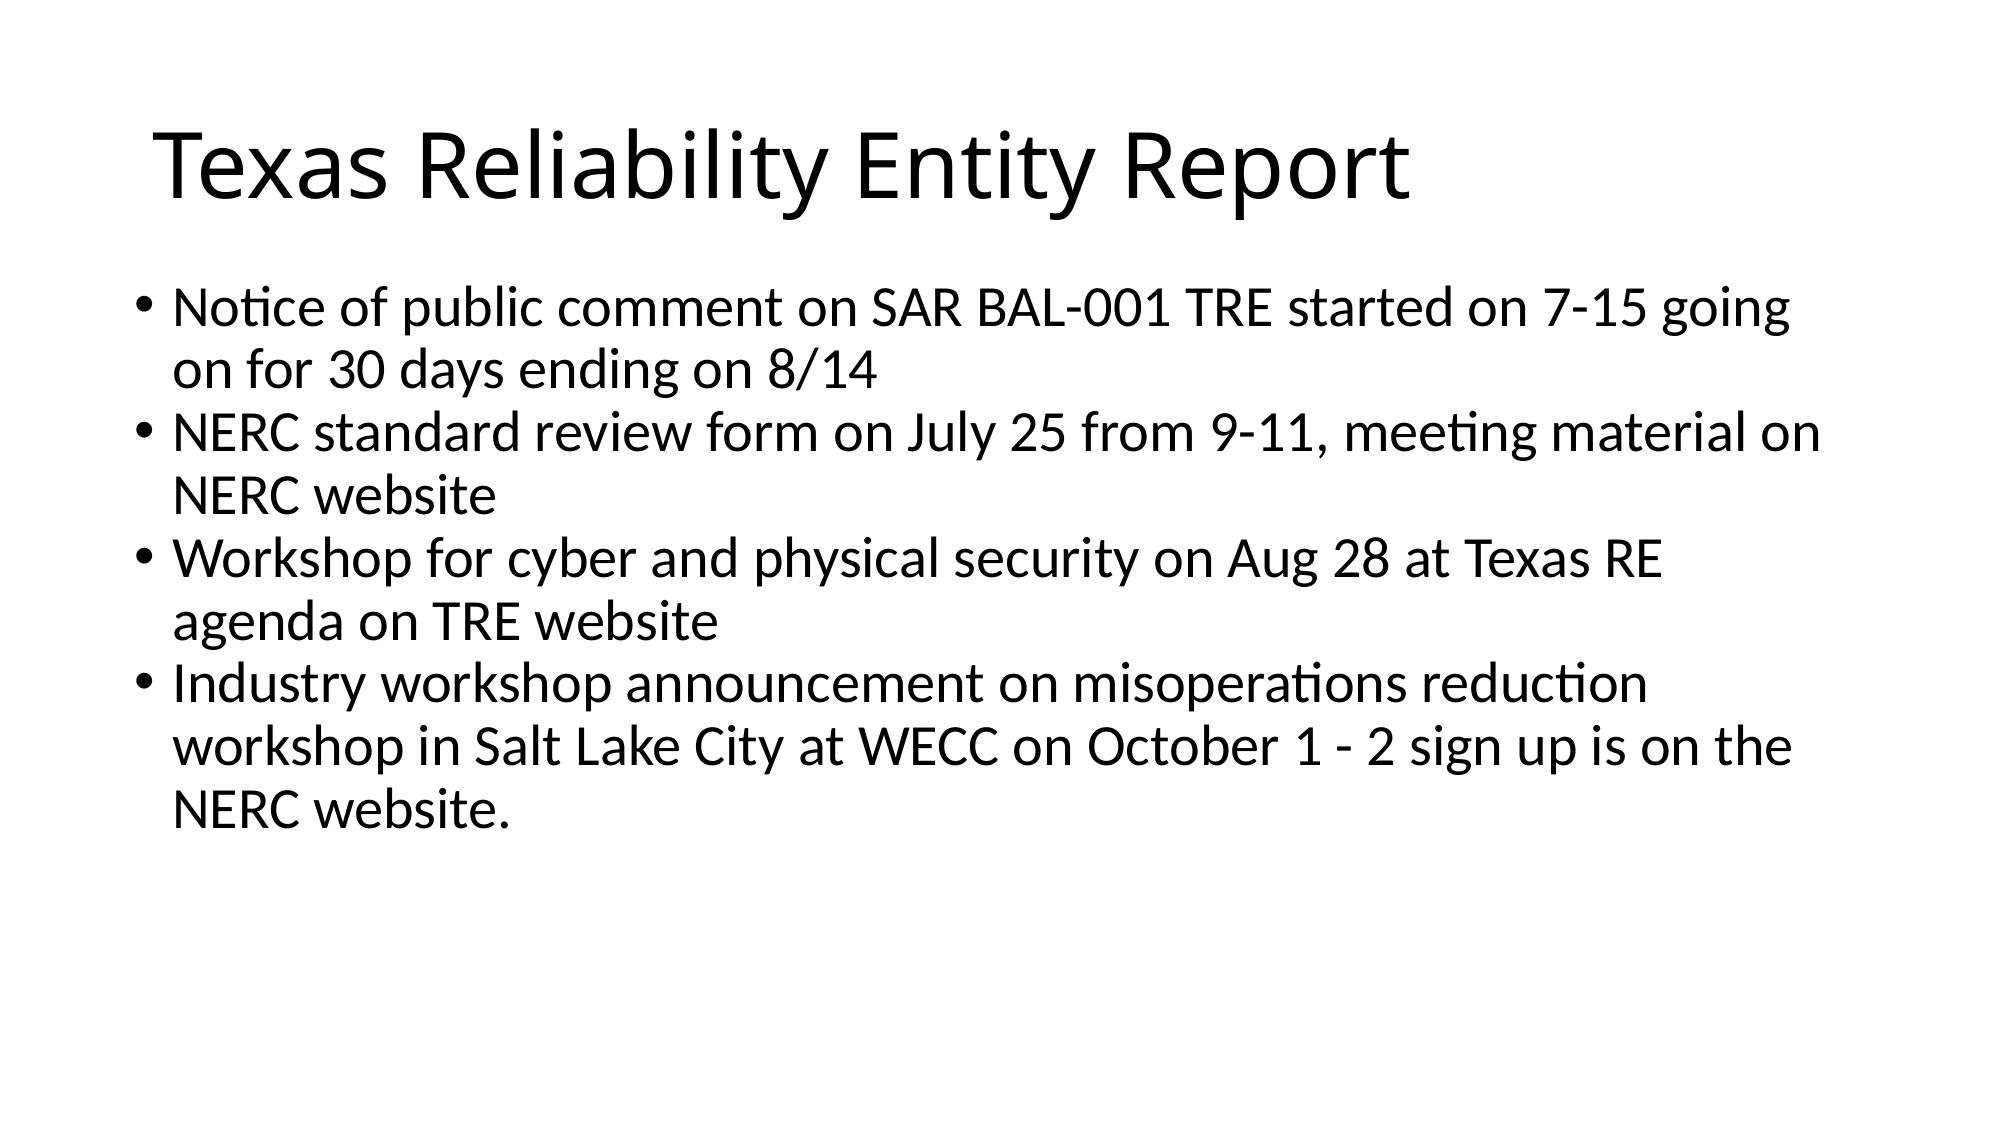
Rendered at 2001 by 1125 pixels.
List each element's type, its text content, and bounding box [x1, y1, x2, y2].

list Notice of public comment on SAR BAL-001 TRE started on 7-15 going on for 30 days ending on 8/14 NERC standard review form on July 25 from 9-11, meeting material on NERC website Workshop for cyber and physical security on Aug 28 at Texas RE agenda on TRE website Industry workshop announcement on misoperations reduction workshop in Salt Lake City at WECC on October 1 - 2 sign up is on the NERC website. [119, 268, 1845, 982]
title Texas Reliability Entity Report [137, 59, 1863, 278]
